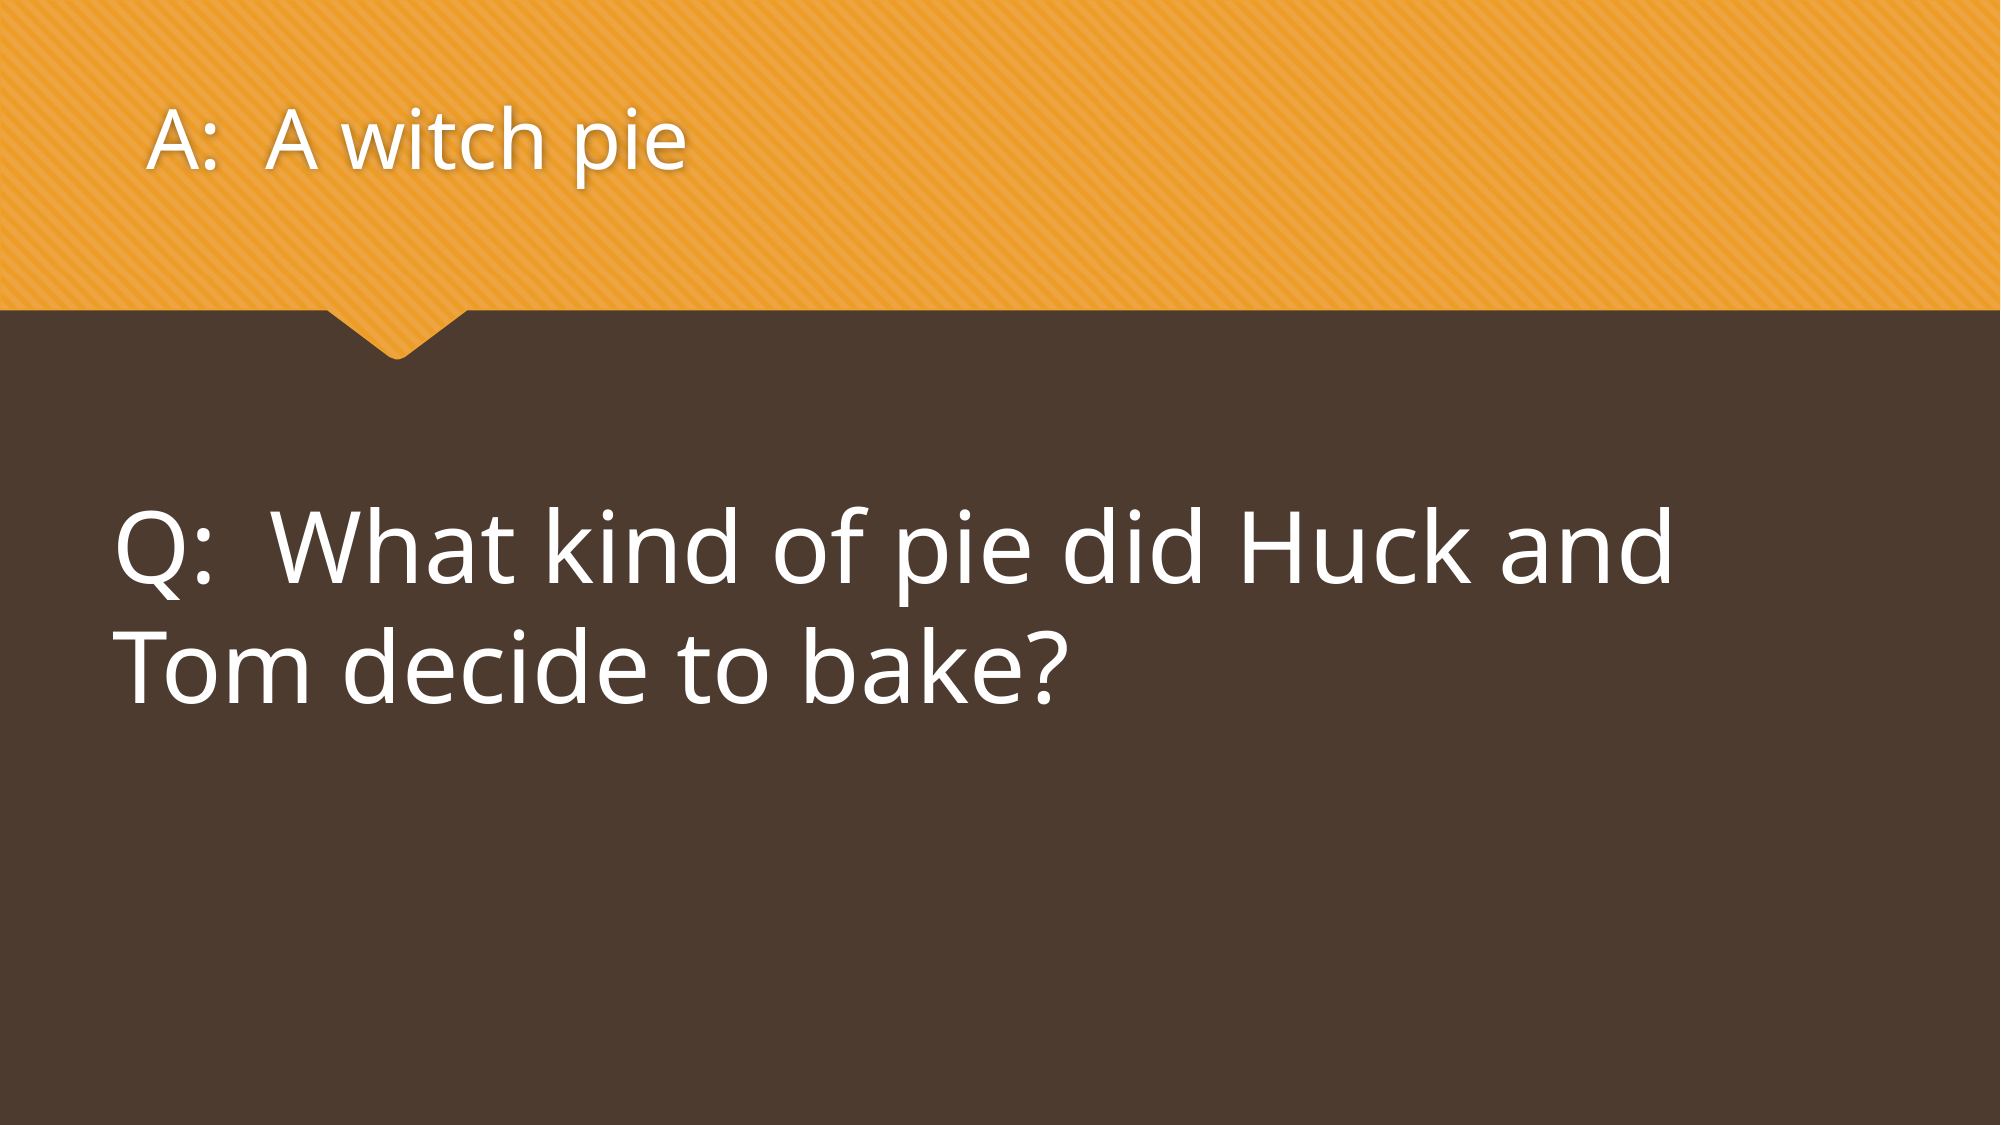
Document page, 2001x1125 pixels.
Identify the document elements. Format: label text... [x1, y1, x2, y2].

text_box Q: What kind of pie did Huck and Tom decide to bake? [98, 475, 1899, 731]
text_box A: A witch pie [131, 100, 1866, 172]
